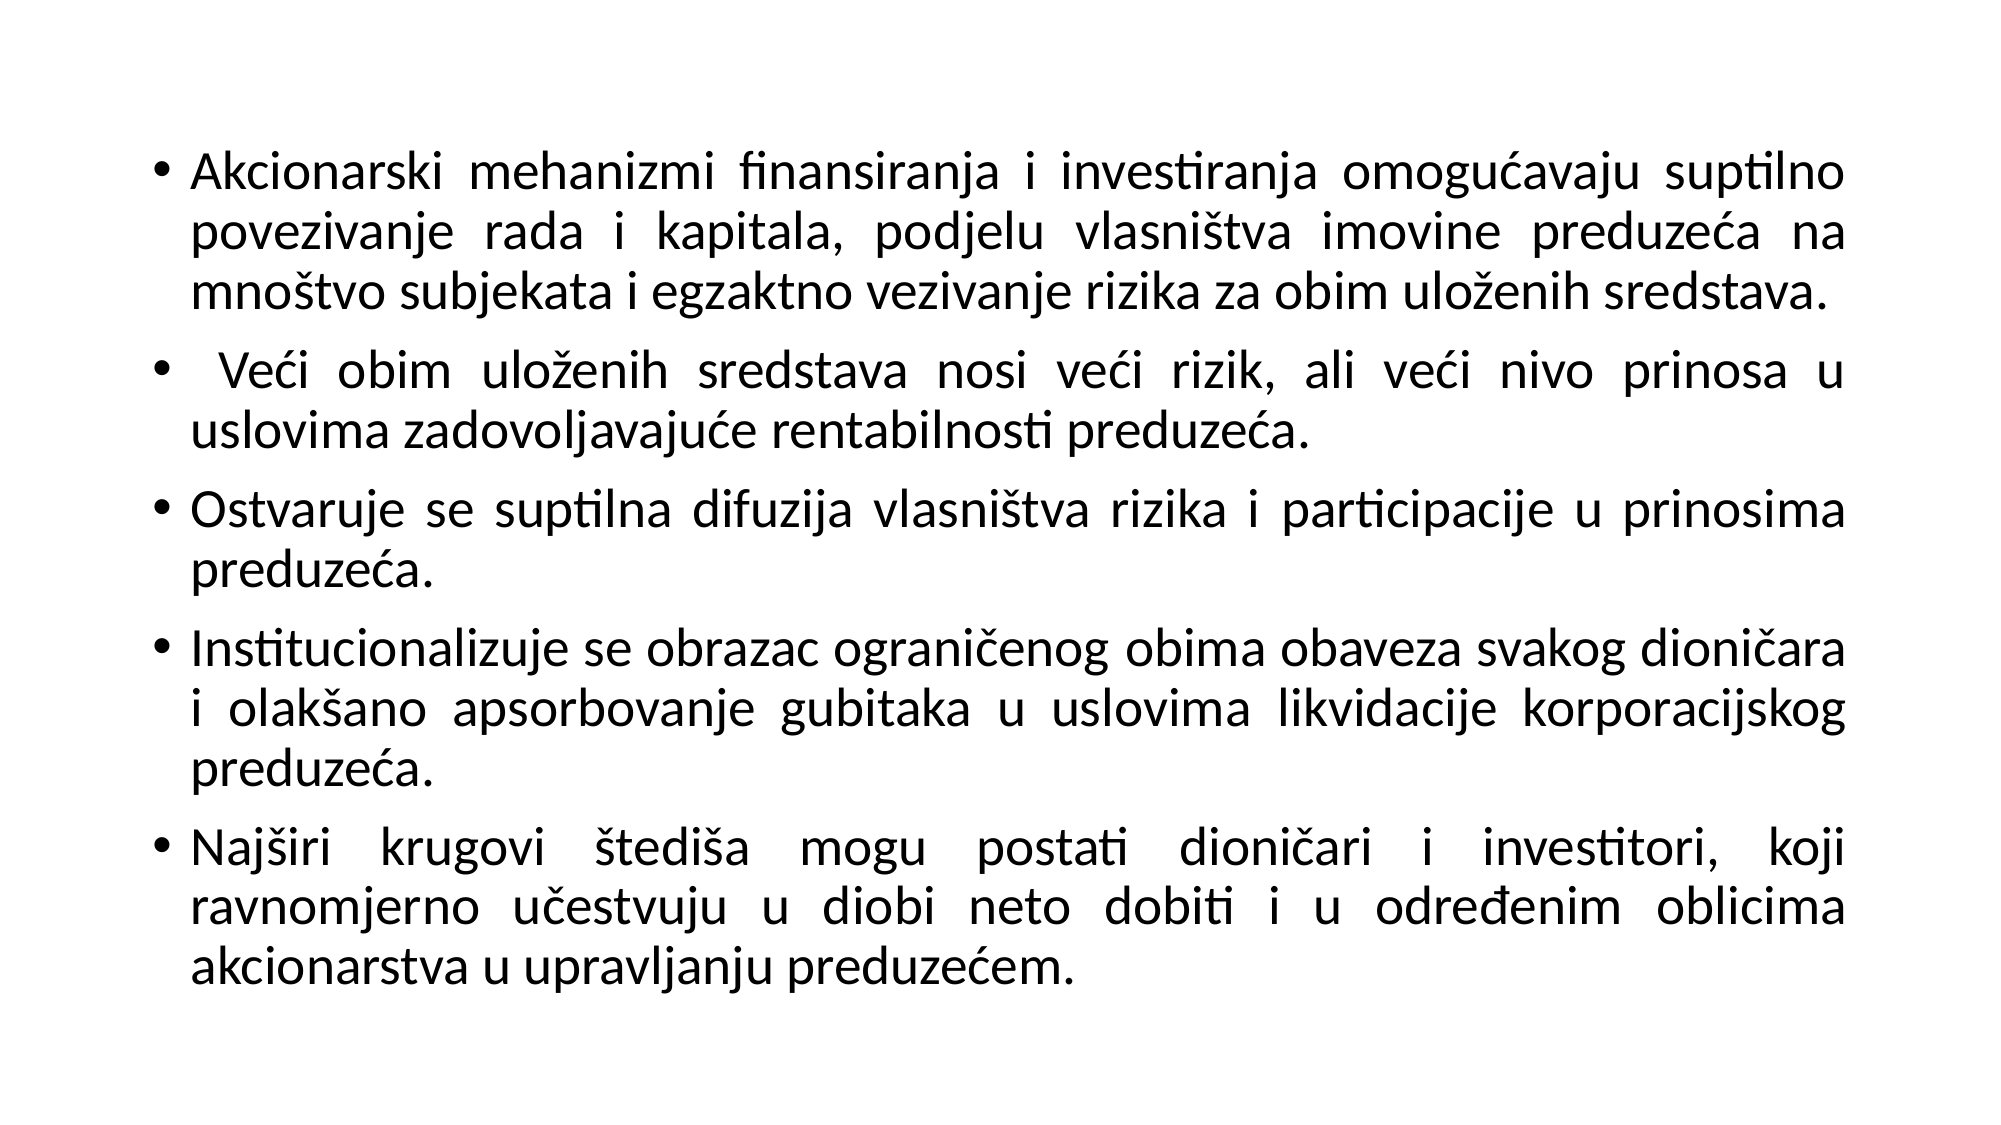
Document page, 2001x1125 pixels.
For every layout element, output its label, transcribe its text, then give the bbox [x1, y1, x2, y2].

list Akcionarski mehanizmi finansiranja i investiranja omogućavaju suptilno povezivanje rada i kapitala, podjelu vlasništva imovine preduzeća na mnoštvo subjekata i egzaktno vezivanje rizika za obim uloženih sredstava. Veći obim uloženih sredstava nosi veći rizik, ali veći nivo prinosa u uslovima zadovoljavajuće rentabilnosti preduzeća. Ostvaruje se suptilna difuzija vlasništva rizika i participacije u prinosima preduzeća. Institucionalizuje se obrazac ograničenog obima obaveza svakog dioničara i olakšano apsorbovanje gubitaka u uslovima likvidacije korporacijskog preduzeća. Najširi krugovi štediša mogu postati dioničari i investitori, koji ravnomjerno učestvuju u diobi neto dobiti i u određenim oblicima akcionarstva u upravljanju preduzećem. [137, 134, 1863, 1014]
